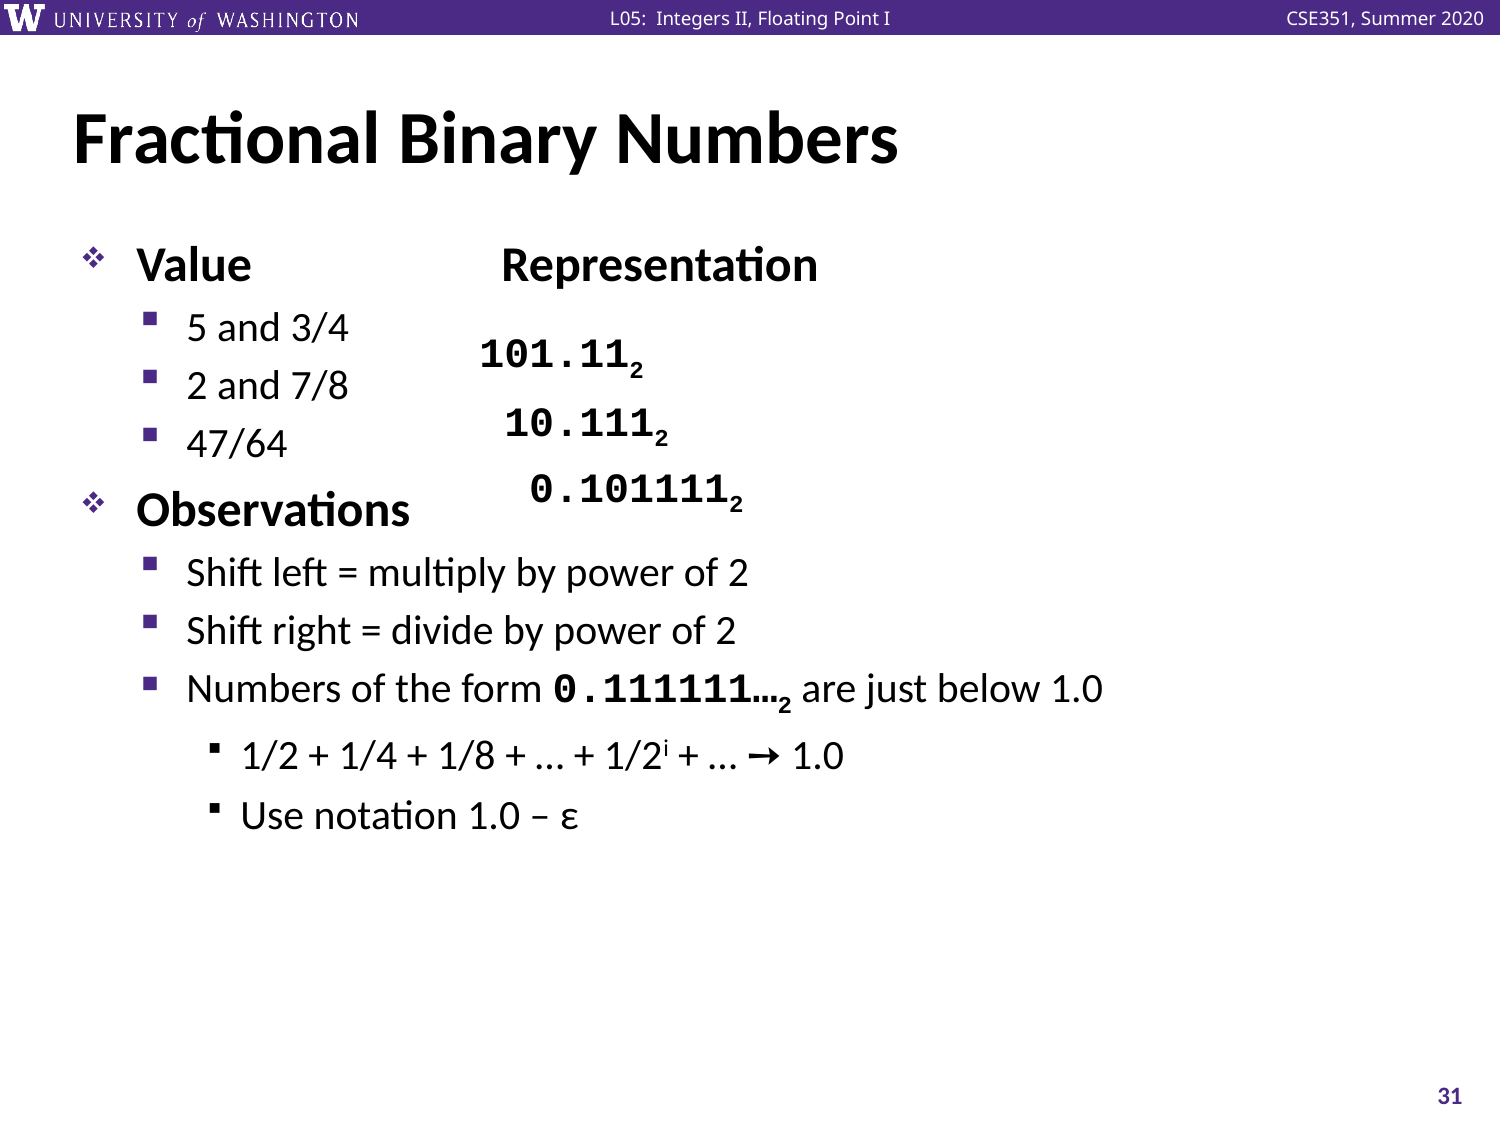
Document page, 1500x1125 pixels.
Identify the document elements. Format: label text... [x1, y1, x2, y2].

list Value Representation 5 and 3/4 2 and 7/8 47/64 Observations Shift left = multiply by power of 2 Shift right = divide by power of 2 Numbers of the form 0.111111…2 are just below 1.0 1/2 + 1/4 + 1/8 + … + 1/2i + … ➙ 1.0 Use notation 1.0 – ε [64, 223, 1438, 1040]
picture [4, 4, 358, 32]
text_box 101.112 [464, 318, 659, 391]
title Fractional Binary Numbers [58, 71, 1438, 197]
text_box 0.1011112 [514, 453, 759, 525]
text_box 10.1112 [489, 387, 684, 459]
slide_number 31 [1400, 1065, 1500, 1125]
